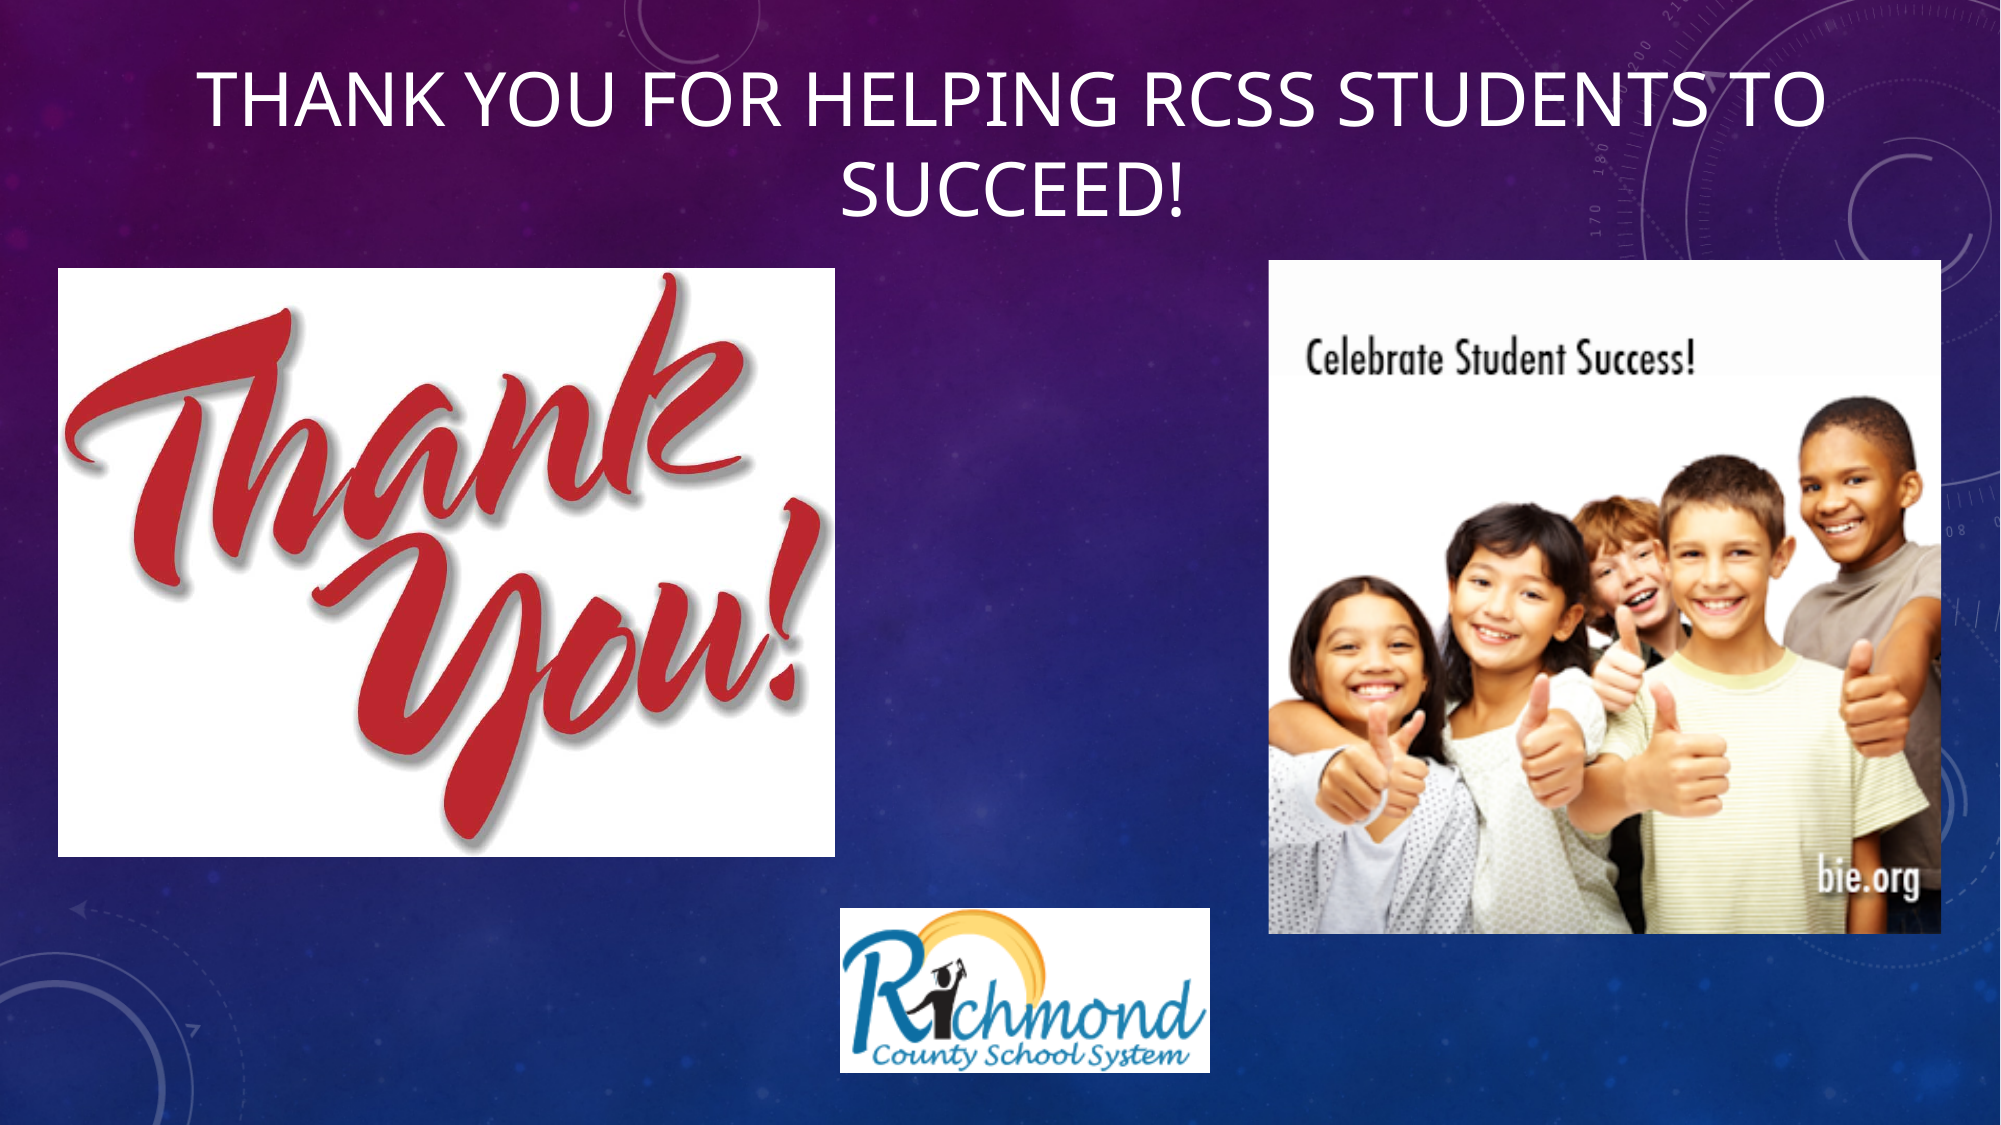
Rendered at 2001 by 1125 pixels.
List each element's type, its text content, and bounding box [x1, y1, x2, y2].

title THANK YOU FOR HELPING RCSS STUDENTS TO SUCCEED! [26, 21, 2000, 261]
picture [0, 0, 2001, 1125]
